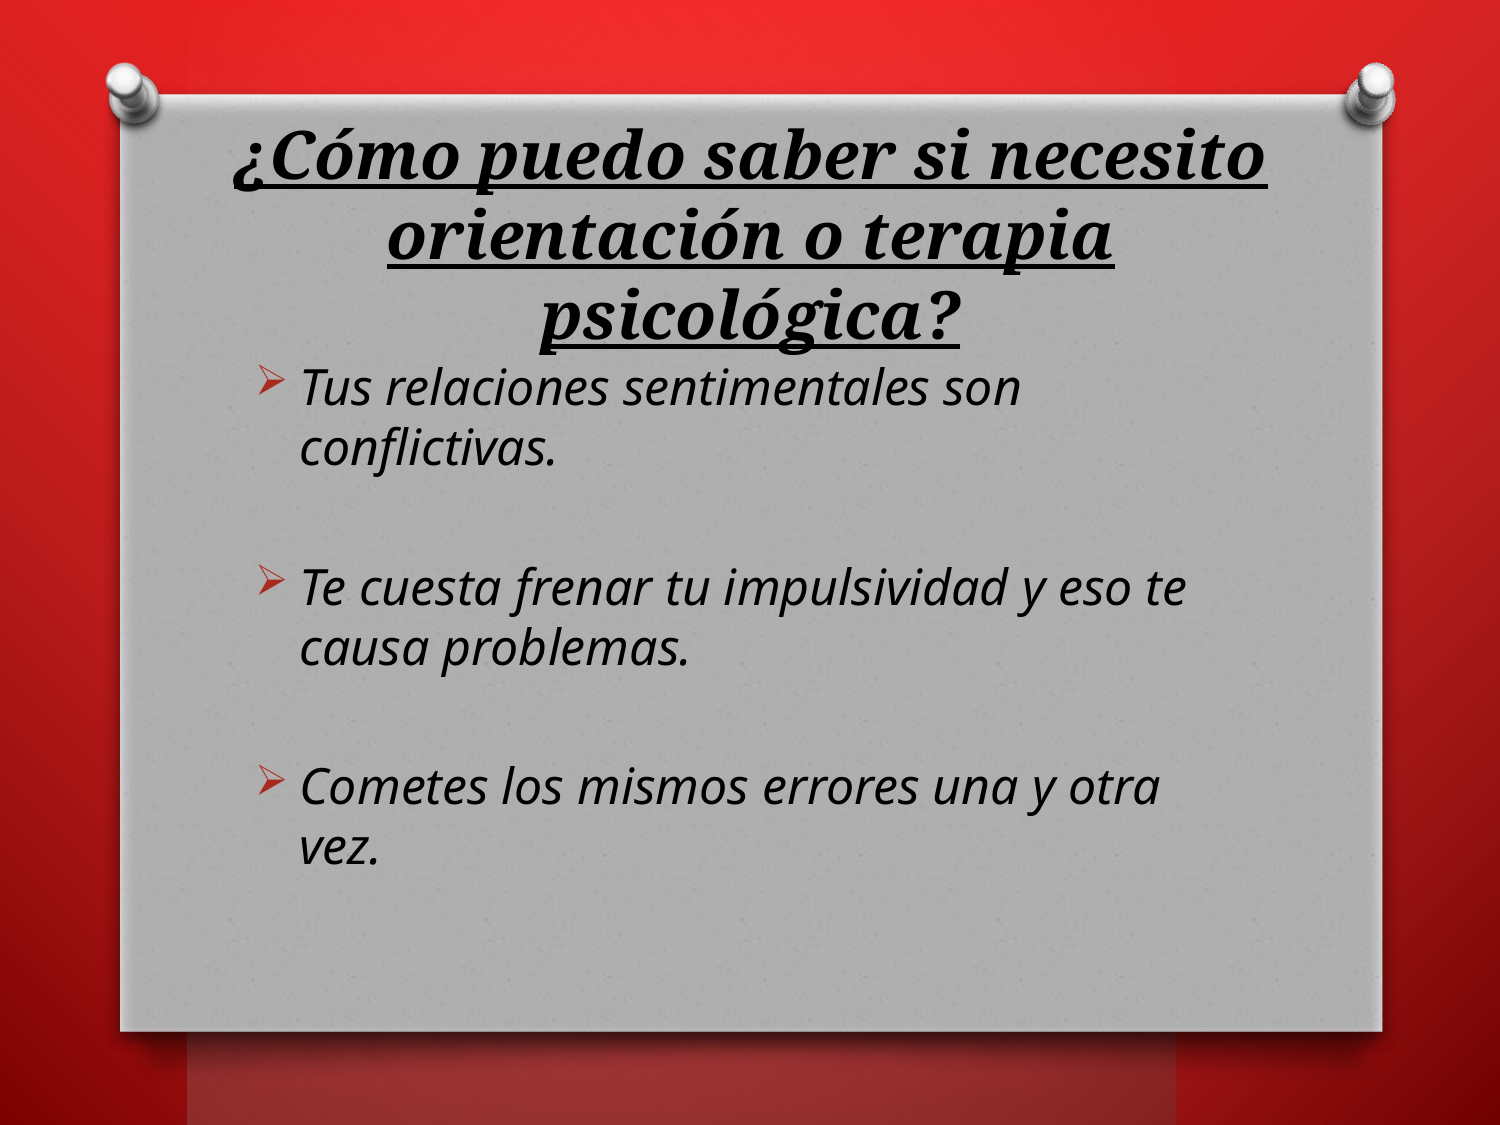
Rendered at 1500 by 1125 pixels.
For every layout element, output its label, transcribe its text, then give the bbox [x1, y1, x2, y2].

picture [1317, 35, 1439, 156]
list Tus relaciones sentimentales son conflictivas. Te cuesta frenar tu impulsividad y eso te causa problemas. Cometes los mismos errores una y otra vez. [239, 347, 1257, 940]
title ¿Cómo puedo saber si necesito orientación o terapia psicológica? [179, 133, 1323, 332]
picture [75, 31, 197, 152]
